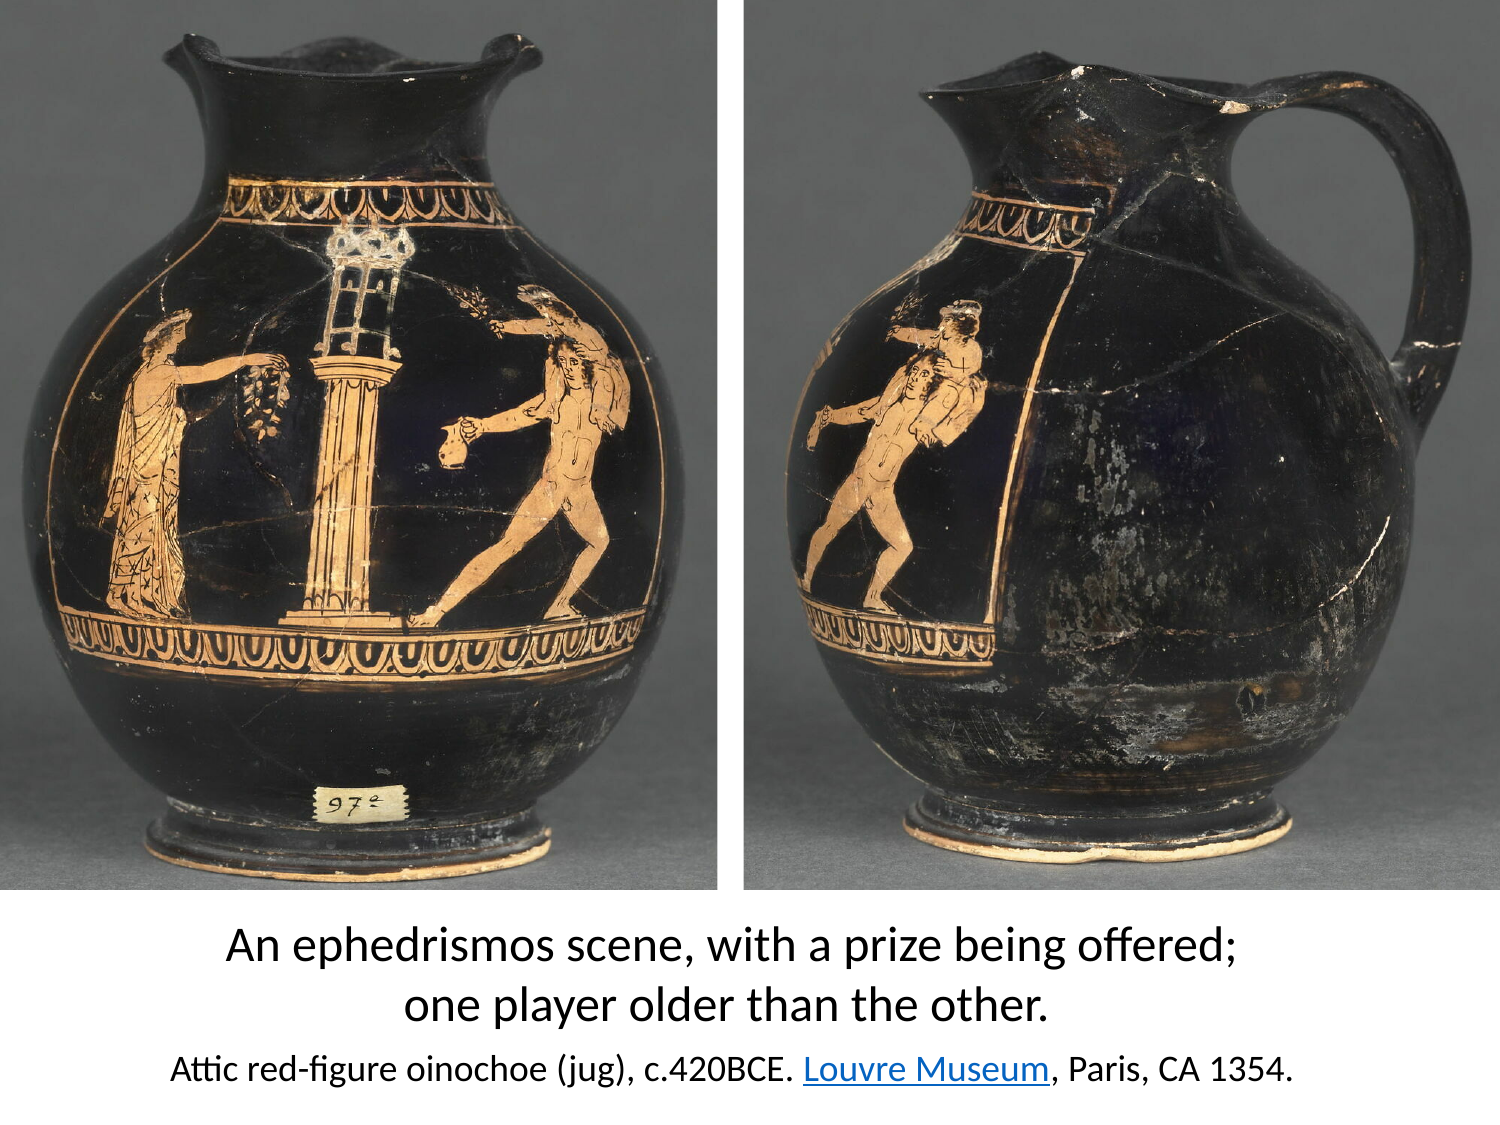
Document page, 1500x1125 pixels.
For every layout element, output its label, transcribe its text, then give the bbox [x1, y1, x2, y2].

text_box An ephedrismos scene, with a prize being offered; one player older than the other. Attic red-figure oinochoe (jug), c.420BCE. Louvre Museum, Paris, CA 1354. [16, 903, 1448, 1096]
picture [743, 0, 1500, 890]
picture [0, 0, 718, 890]
